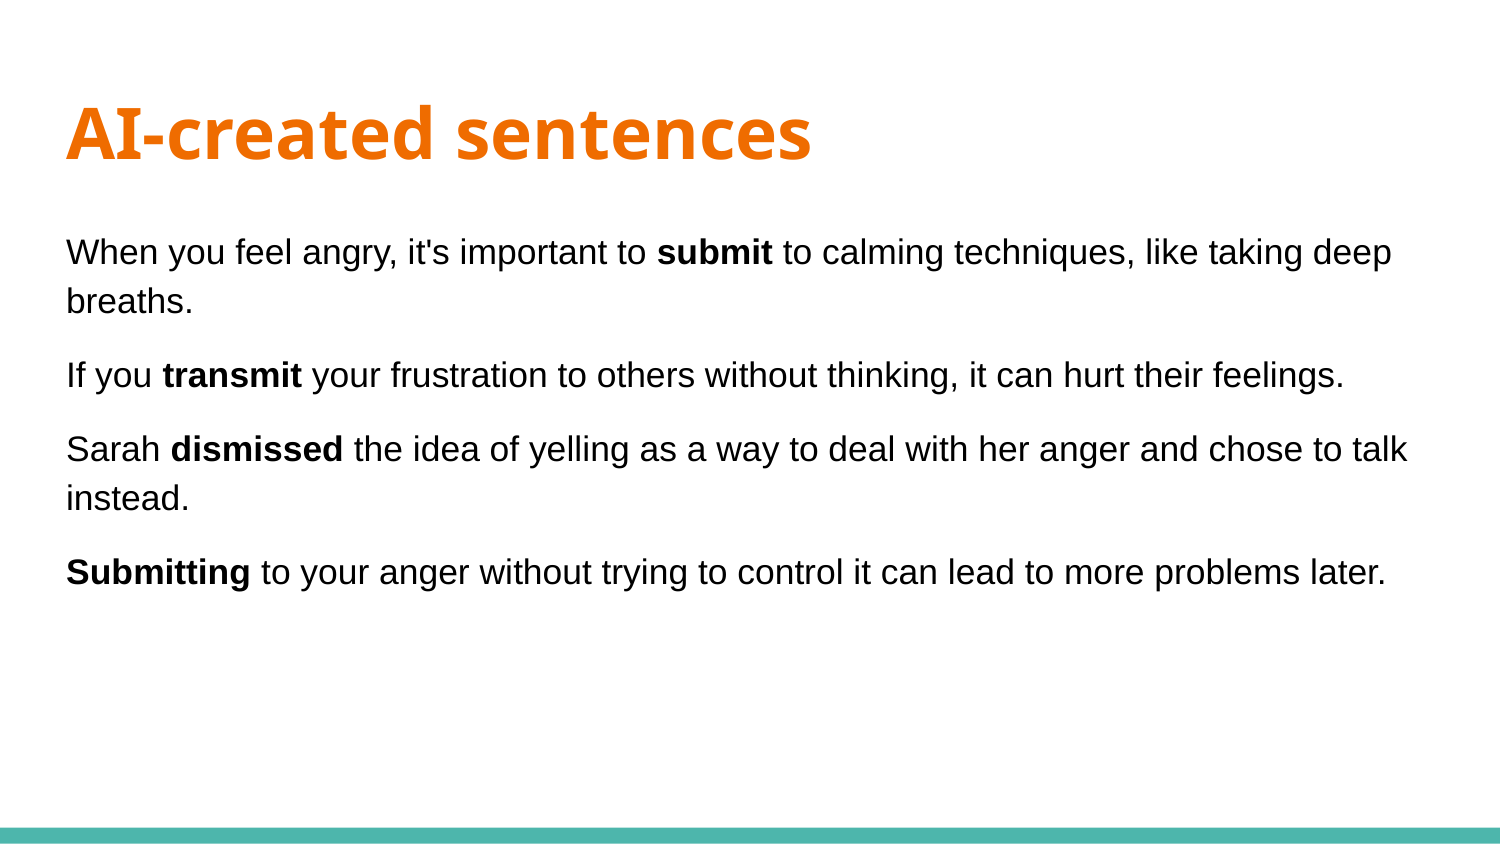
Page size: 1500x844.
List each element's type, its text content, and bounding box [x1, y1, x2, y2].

title AI-created sentences [51, 72, 1449, 189]
list When you feel angry, it's important to submit to calming techniques, like taking deep breaths. If you transmit your frustration to others without thinking, it can hurt their feelings. Sarah dismissed the idea of yelling as a way to deal with her anger and chose to talk instead. Submitting to your anger without trying to control it can lead to more problems later. [51, 207, 1449, 750]
